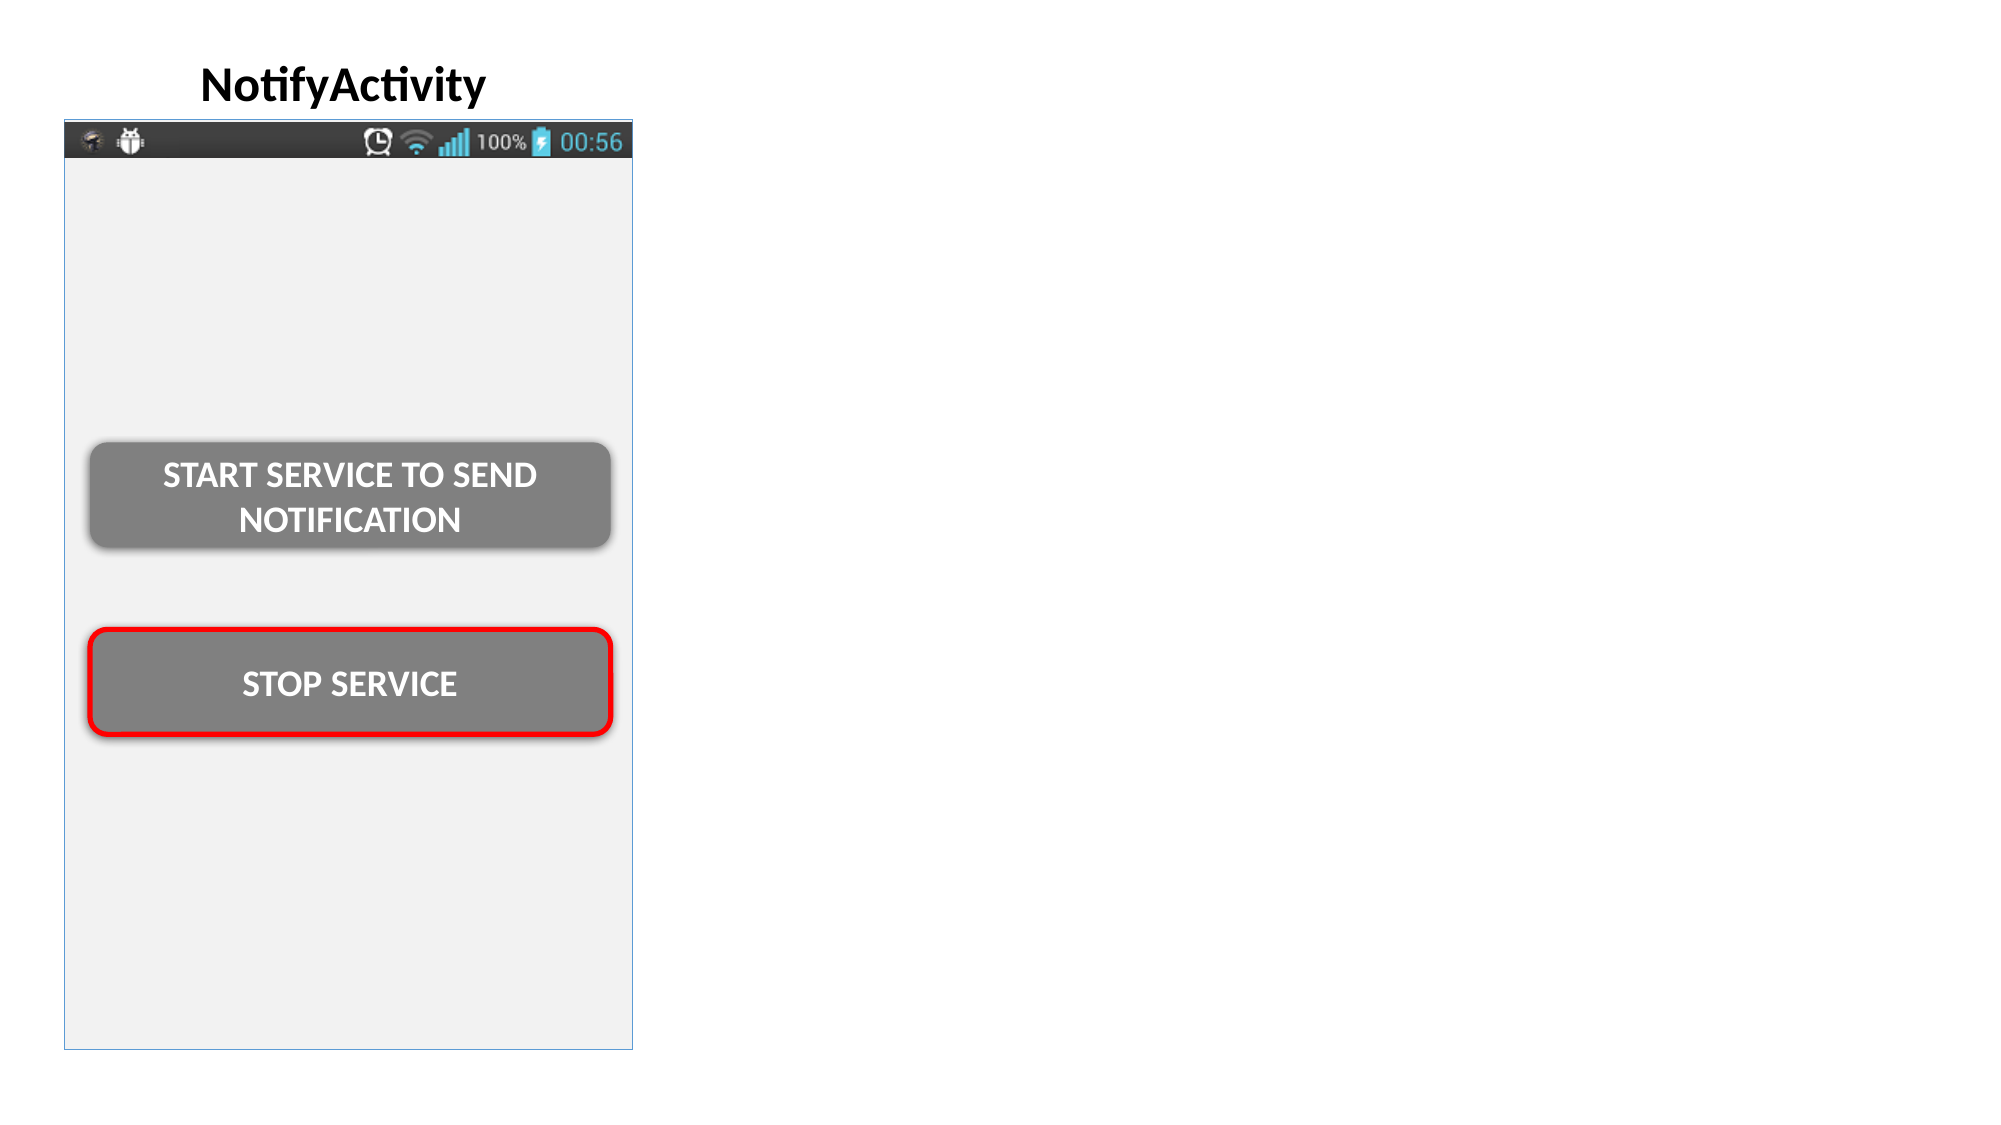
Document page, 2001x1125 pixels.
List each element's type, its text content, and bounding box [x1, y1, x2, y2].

text_box NotifyActivity [185, 43, 502, 119]
text_box [64, 158, 633, 1050]
picture [64, 122, 633, 158]
text_box START SERVICE TO SEND NOTIFICATION [90, 442, 611, 548]
text_box STOP SERVICE [90, 629, 611, 735]
